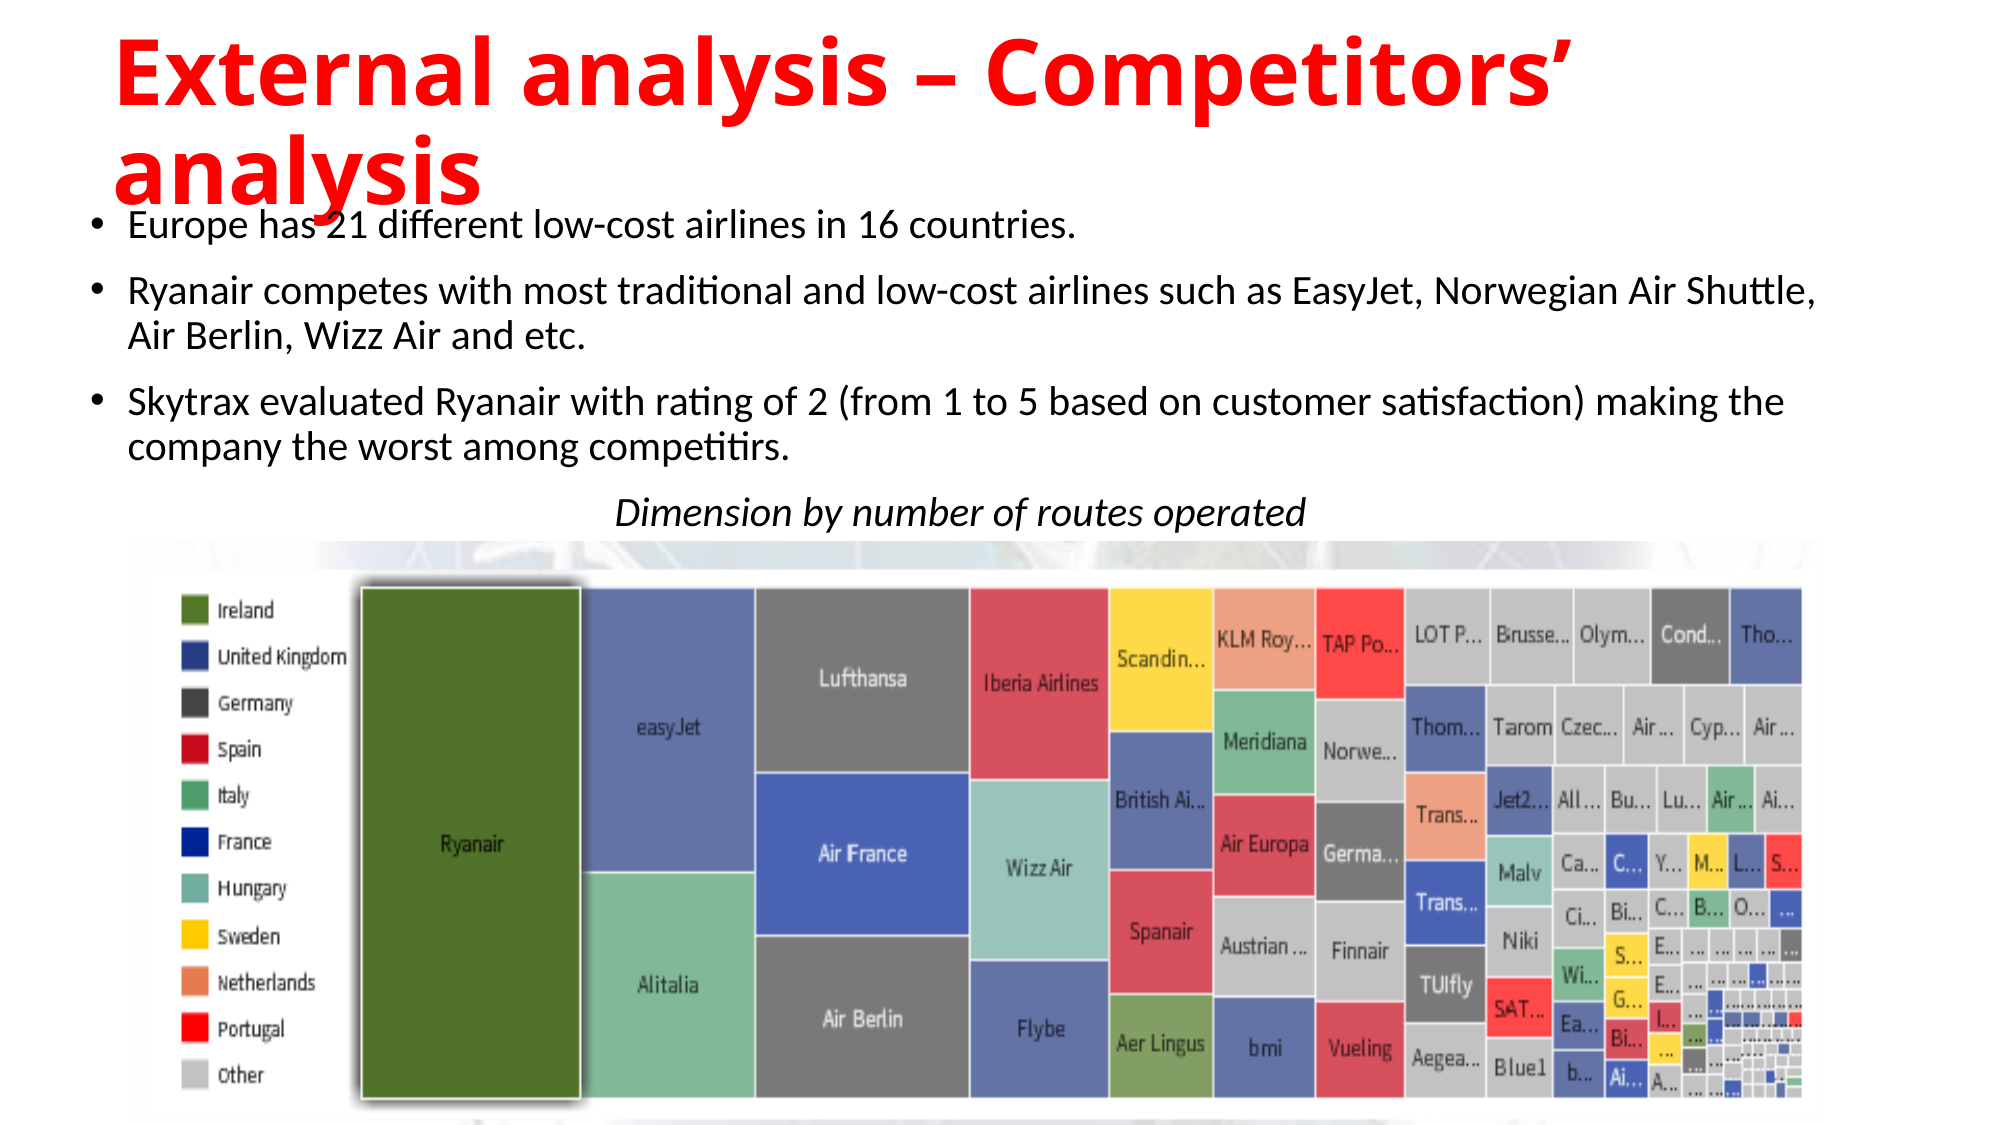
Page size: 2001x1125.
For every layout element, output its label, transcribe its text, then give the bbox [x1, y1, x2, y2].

list Europe has 21 different low-cost airlines in 16 countries. Ryanair competes with most traditional and low-cost airlines such as EasyJet, Norwegian Air Shuttle, Air Berlin, Wizz Air and etc. Skytrax evaluated Ryanair with rating of 2 (from 1 to 5 based on customer satisfaction) making the company the worst among competitirs. Dimension by number of routes operated [75, 195, 1847, 1035]
title External analysis – Competitors’ analysis [97, 16, 1823, 195]
picture [130, 541, 1823, 1125]
